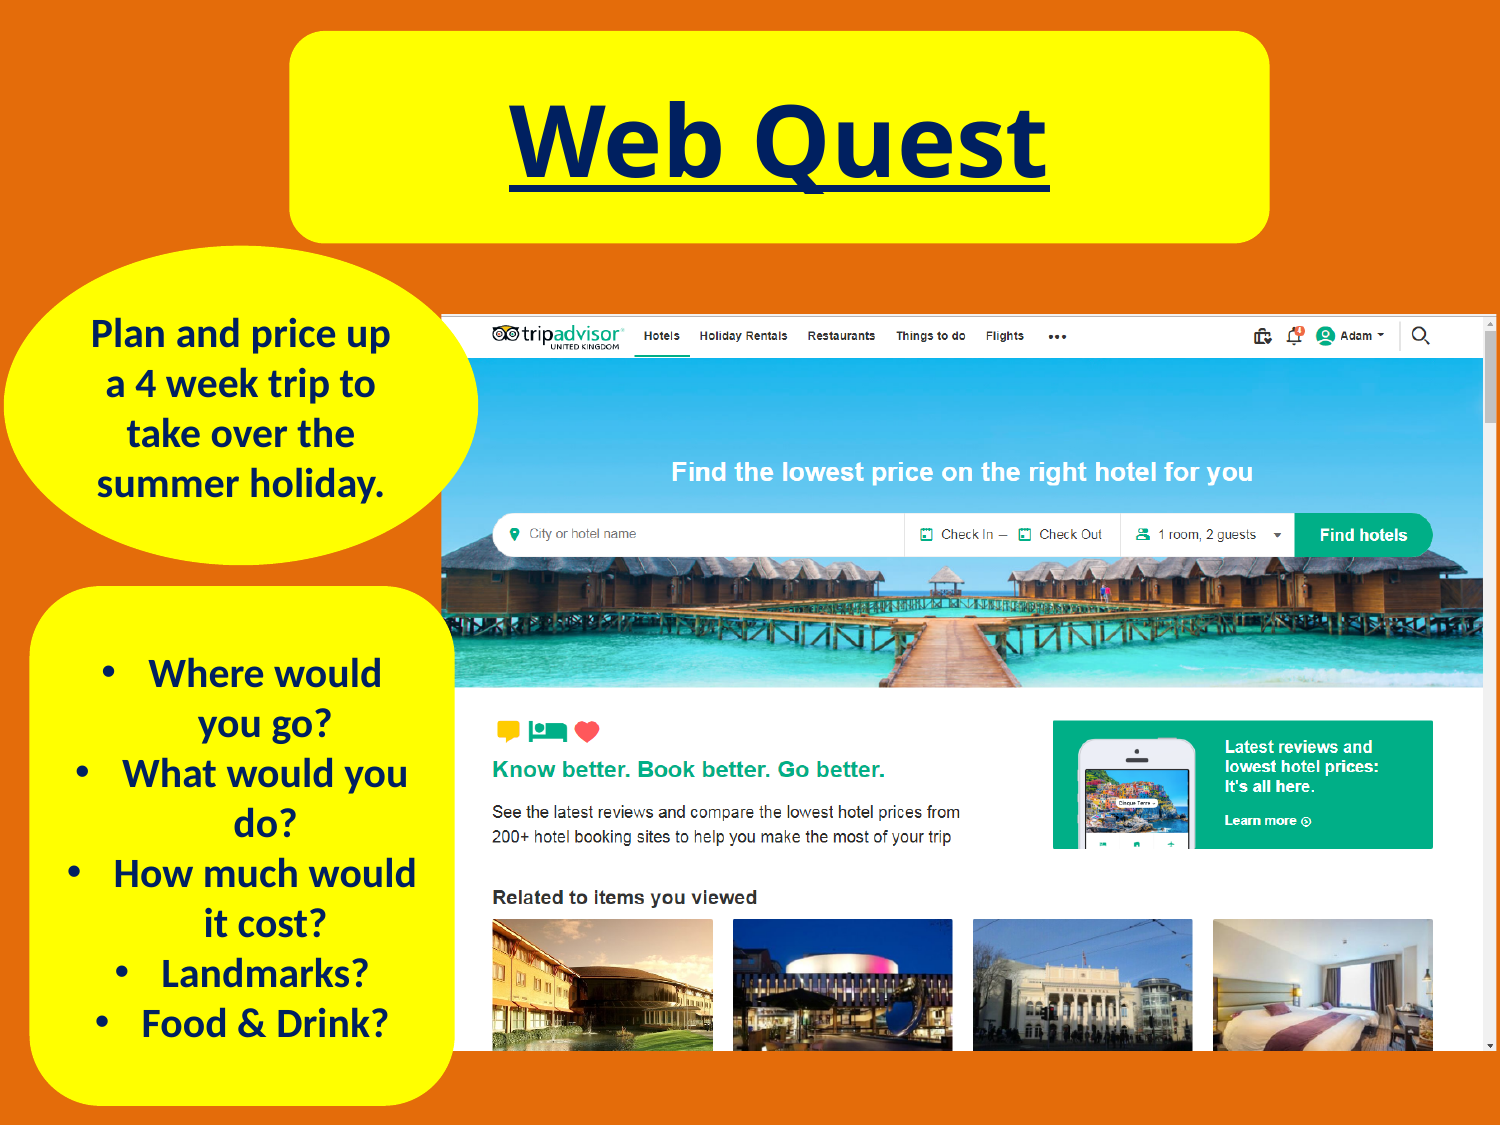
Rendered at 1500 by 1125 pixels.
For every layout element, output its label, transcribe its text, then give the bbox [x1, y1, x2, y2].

picture [441, 314, 1497, 1052]
text_box Plan and price up a 4 week trip to take over the summer holiday. [1, 243, 439, 568]
text_box Web Quest [287, 28, 1272, 246]
text_box Where would you go? What would you do? How much would it cost? Landmarks? Food & Drink? [27, 584, 453, 1108]
